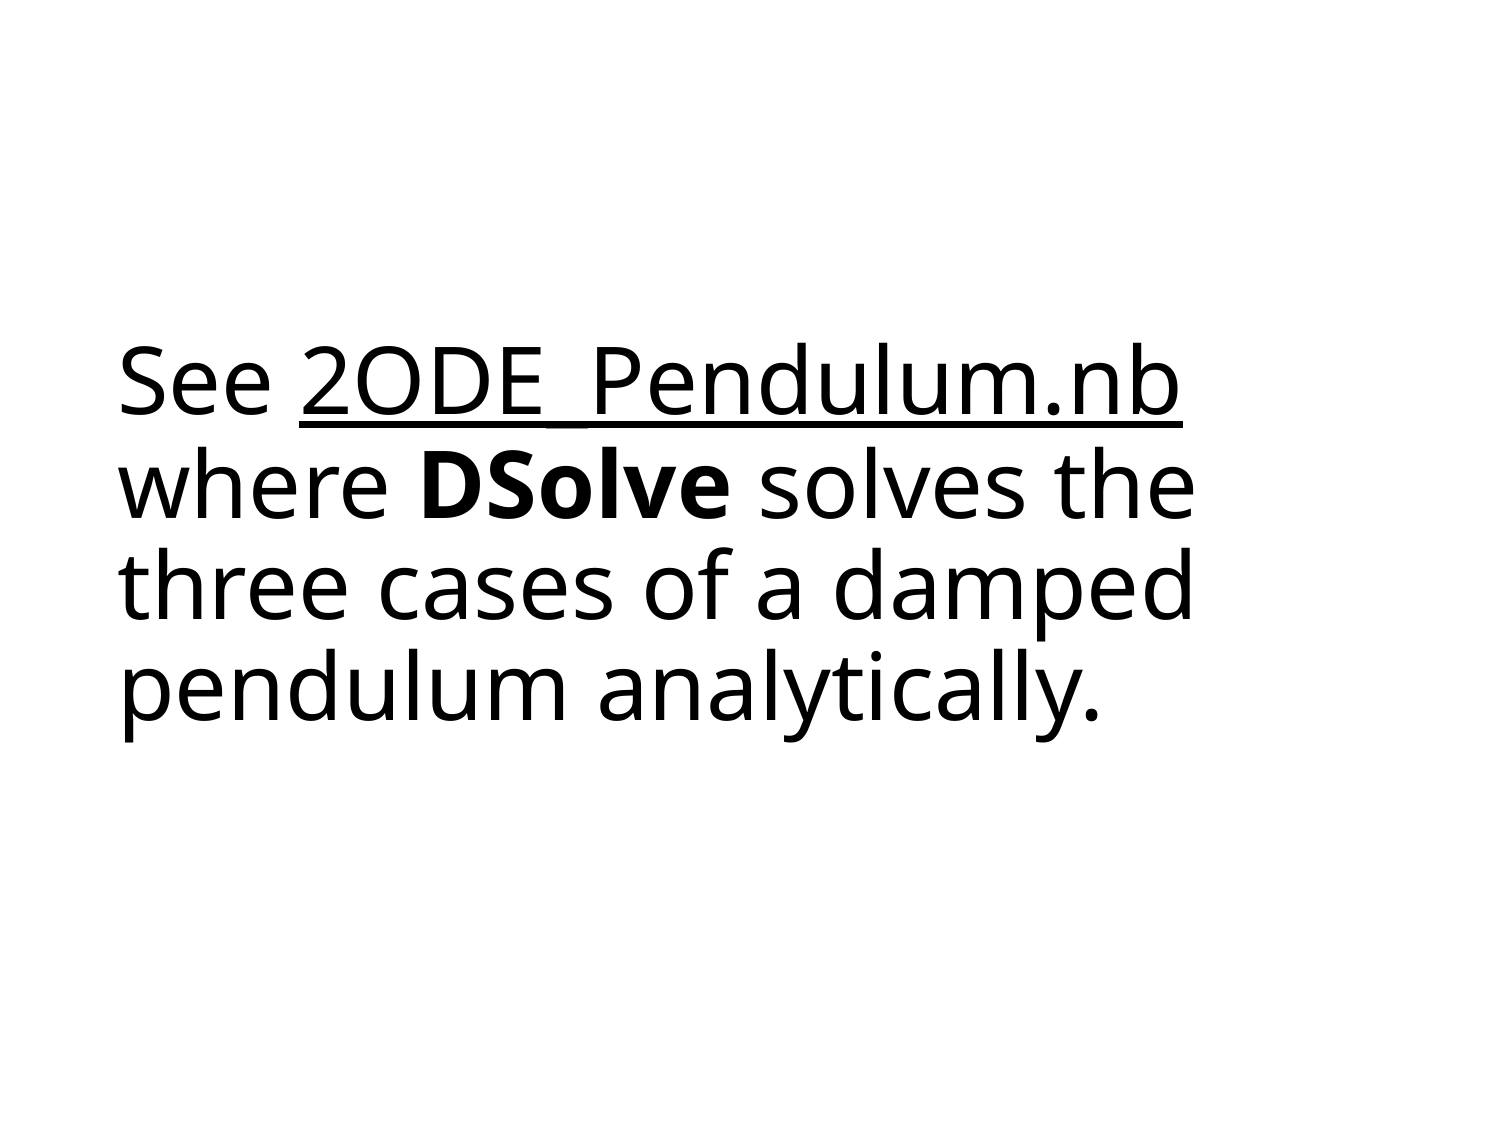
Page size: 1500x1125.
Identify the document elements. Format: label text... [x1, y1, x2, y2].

title See 2ODE_Pendulum.nb where DSolve solves the three cases of a damped pendulum analytically. [102, 280, 1397, 749]
